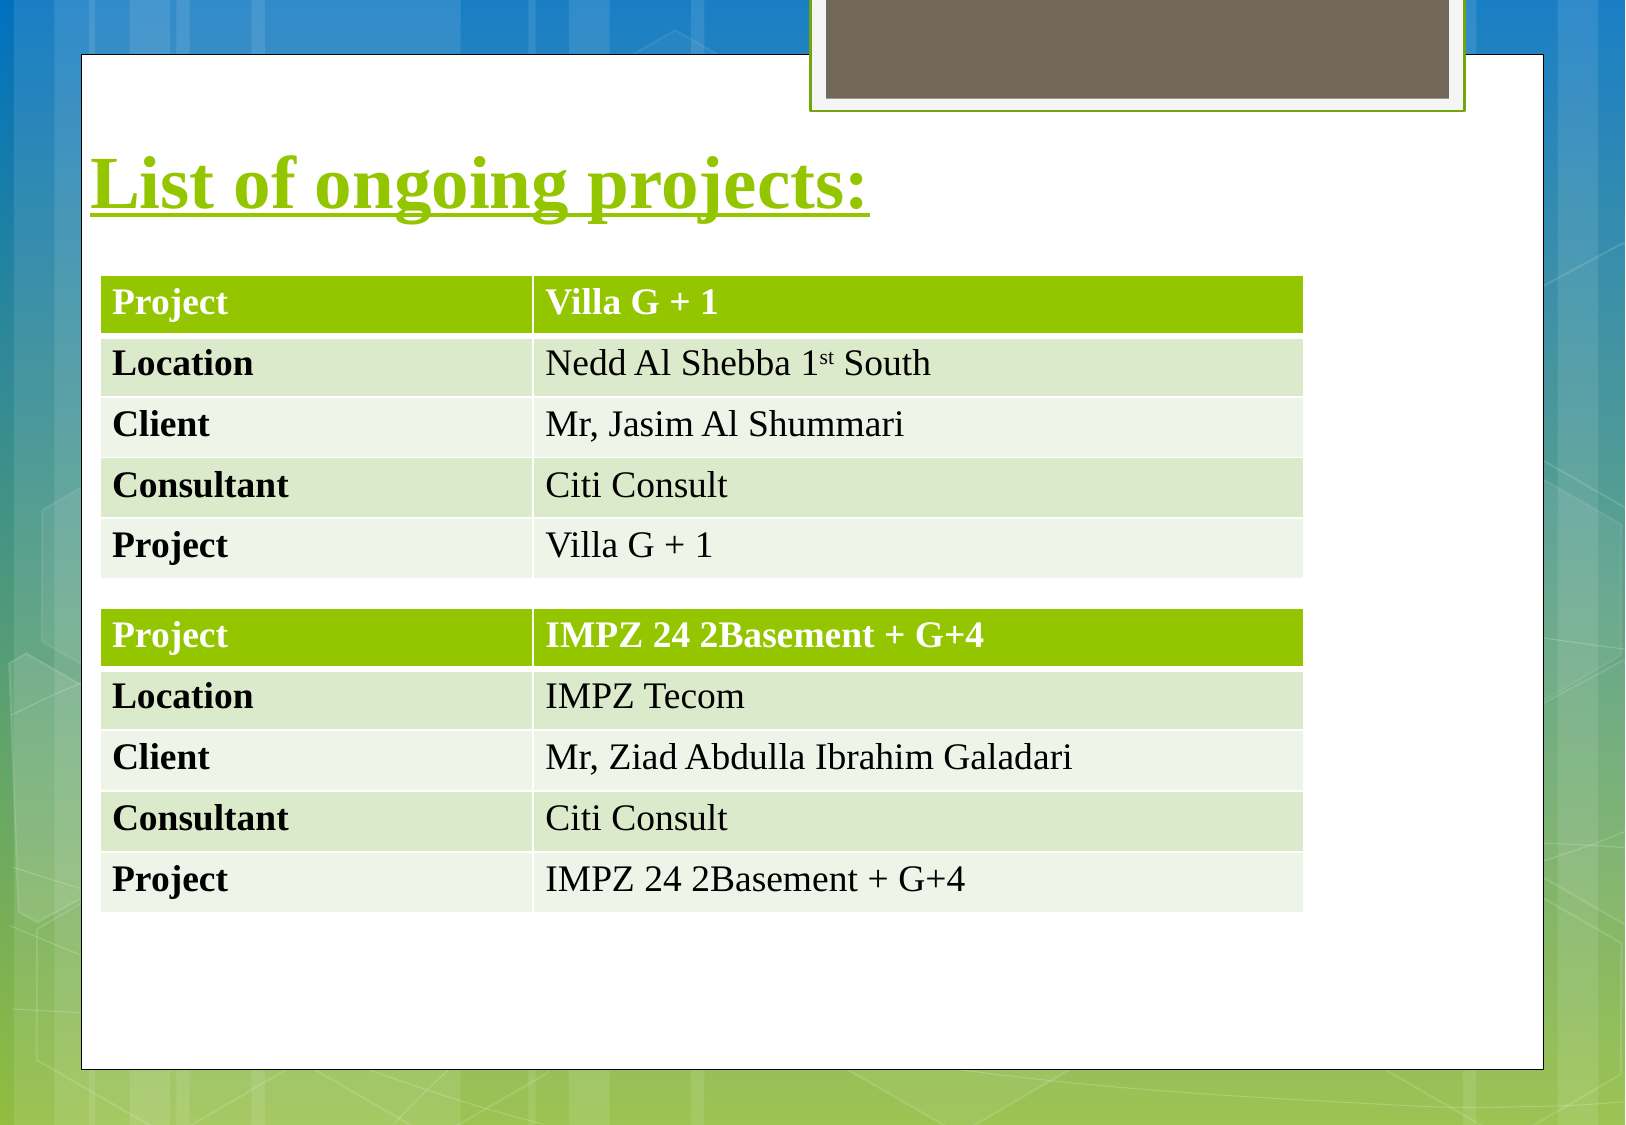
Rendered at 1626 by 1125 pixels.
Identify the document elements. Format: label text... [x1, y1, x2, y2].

table_cell Mr, Jasim Al Shummari [534, 398, 1303, 457]
table_cell Mr, Ziad Abdulla Ibrahim Galadari [534, 731, 1303, 790]
table_cell Nedd Al Shebba 1st South [534, 339, 1303, 396]
table_cell Citi Consult [534, 792, 1303, 851]
table_cell Villa G + 1 [534, 519, 1303, 578]
table_cell Location [101, 672, 532, 729]
table_cell IMPZ 24 2Basement + G+4 [534, 853, 1303, 912]
table_header Project [101, 276, 532, 333]
table_header Project [101, 609, 532, 666]
table_cell Client [101, 398, 532, 457]
table_cell Location [101, 339, 532, 396]
table_cell Consultant [101, 792, 532, 851]
table_cell Project [101, 519, 532, 578]
title List of ongoing projects: [75, 112, 1324, 232]
table_cell Citi Consult [534, 458, 1303, 517]
table_cell Project [101, 853, 532, 912]
table_header Villa G + 1 [534, 276, 1303, 333]
table_cell Consultant [101, 458, 532, 517]
table_cell IMPZ Tecom [534, 672, 1303, 729]
table_cell Client [101, 731, 532, 790]
table_header IMPZ 24 2Basement + G+4 [534, 609, 1303, 666]
